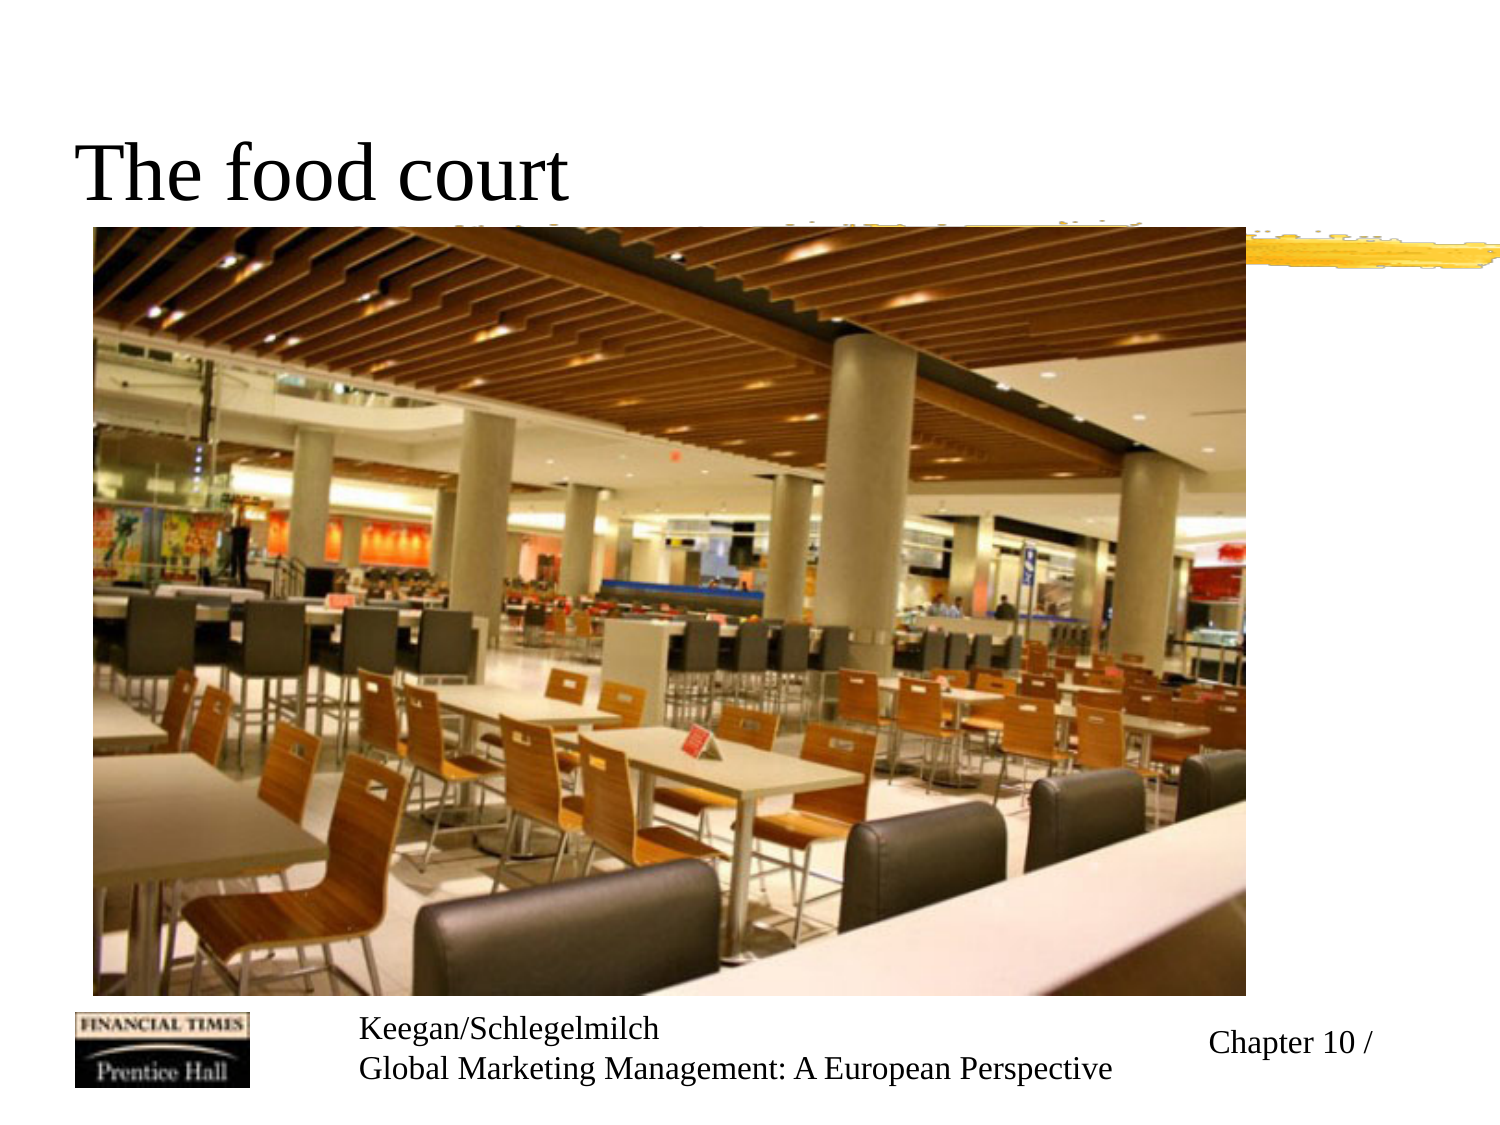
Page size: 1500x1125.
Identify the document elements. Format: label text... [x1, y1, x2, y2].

picture [92, 215, 1500, 996]
title The food court [66, 0, 1343, 226]
slide_number [1099, 1052, 1414, 1101]
picture [75, 1012, 250, 1088]
